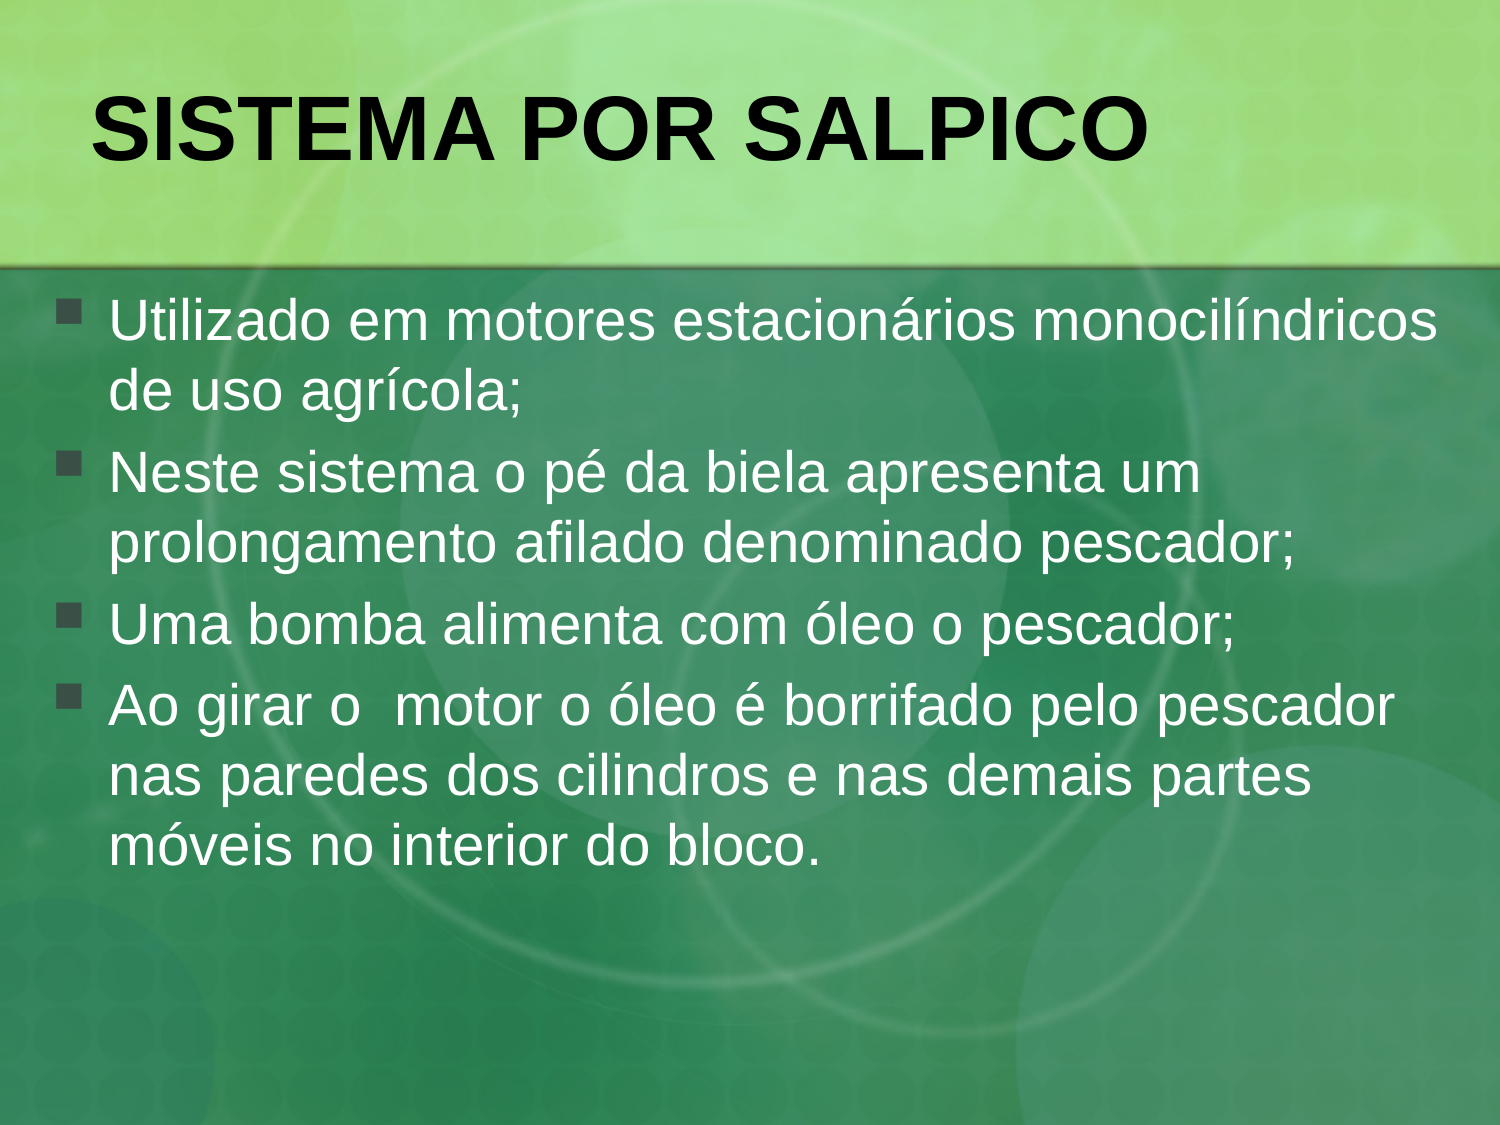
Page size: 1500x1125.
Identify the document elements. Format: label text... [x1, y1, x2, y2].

picture [0, 0, 1500, 1125]
title SISTEMA POR SALPICO [74, 42, 1488, 206]
list Utilizado em motores estacionários monocilíndricos de uso agrícola; Neste sistema o pé da biela apresenta um prolongamento afilado denominado pescador; Uma bomba alimenta com óleo o pescador; Ao girar o motor o óleo é borrifado pelo pescador nas paredes dos cilindros e nas demais partes móveis no interior do bloco. [37, 274, 1463, 1101]
